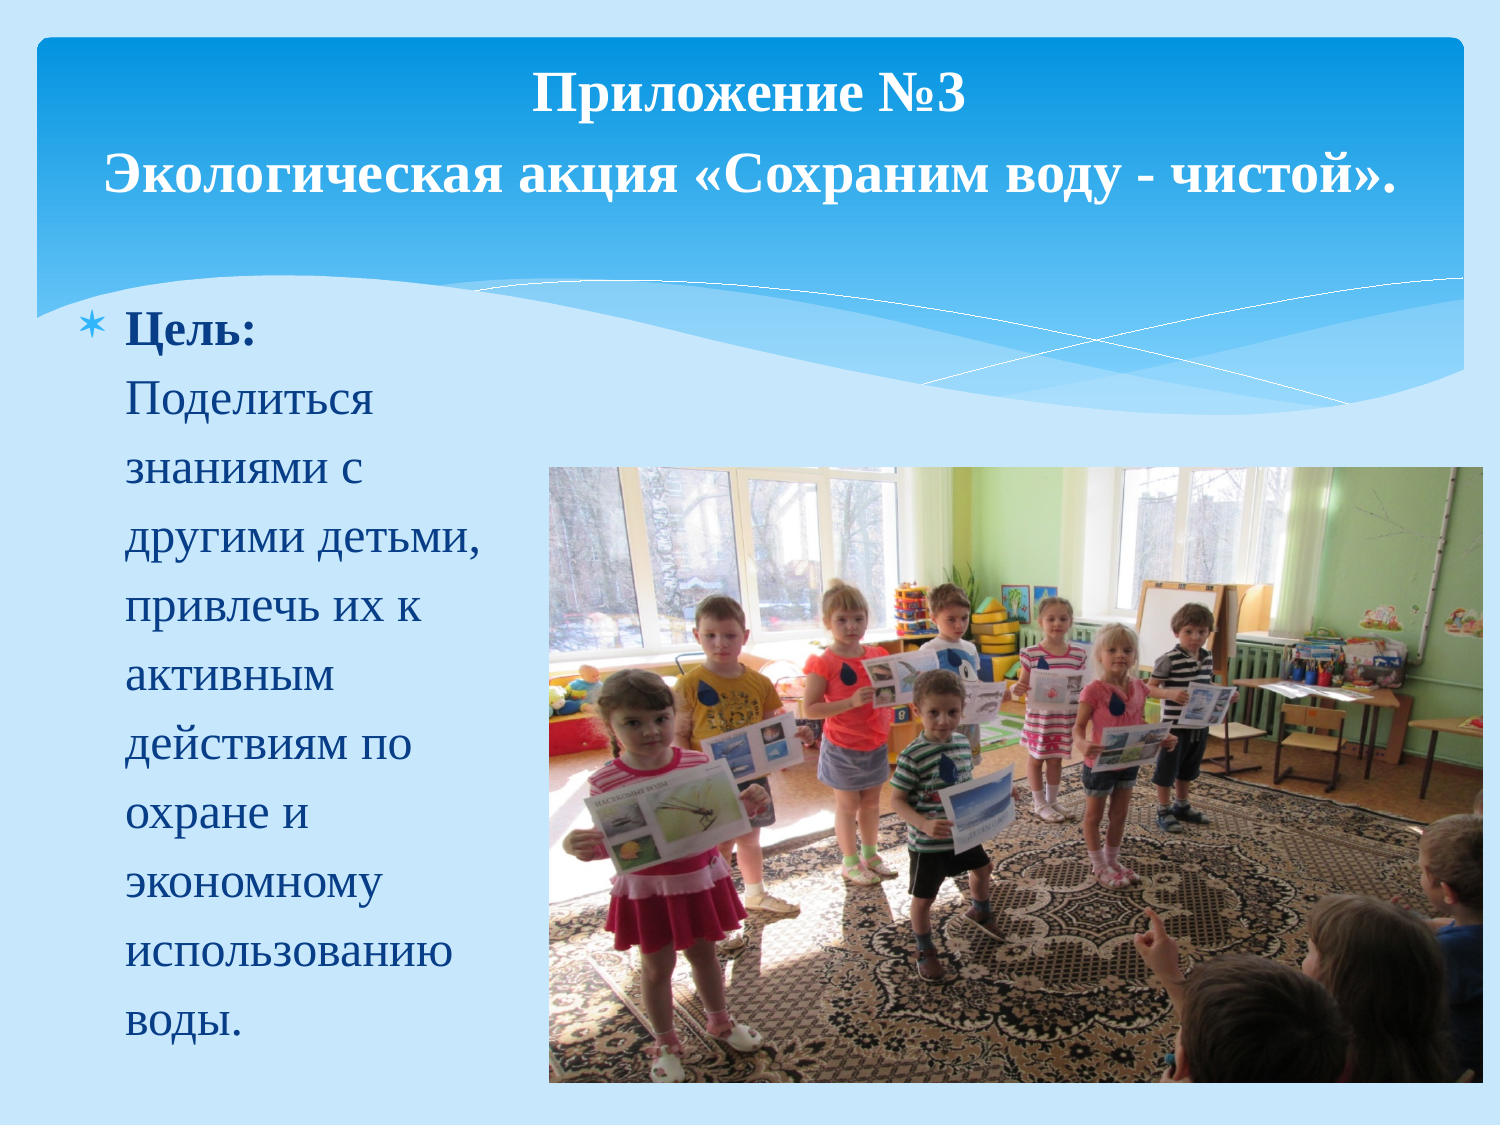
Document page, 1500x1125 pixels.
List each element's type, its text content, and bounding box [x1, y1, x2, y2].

title Приложение №3 Экологическая акция «Сохраним воду - чистой». [75, 55, 1425, 261]
picture [548, 467, 1483, 1083]
list Цель: Поделиться знаниями с другими детьми, привлечь их к активным действиям по охране и экономному использованию воды. [64, 278, 502, 1083]
